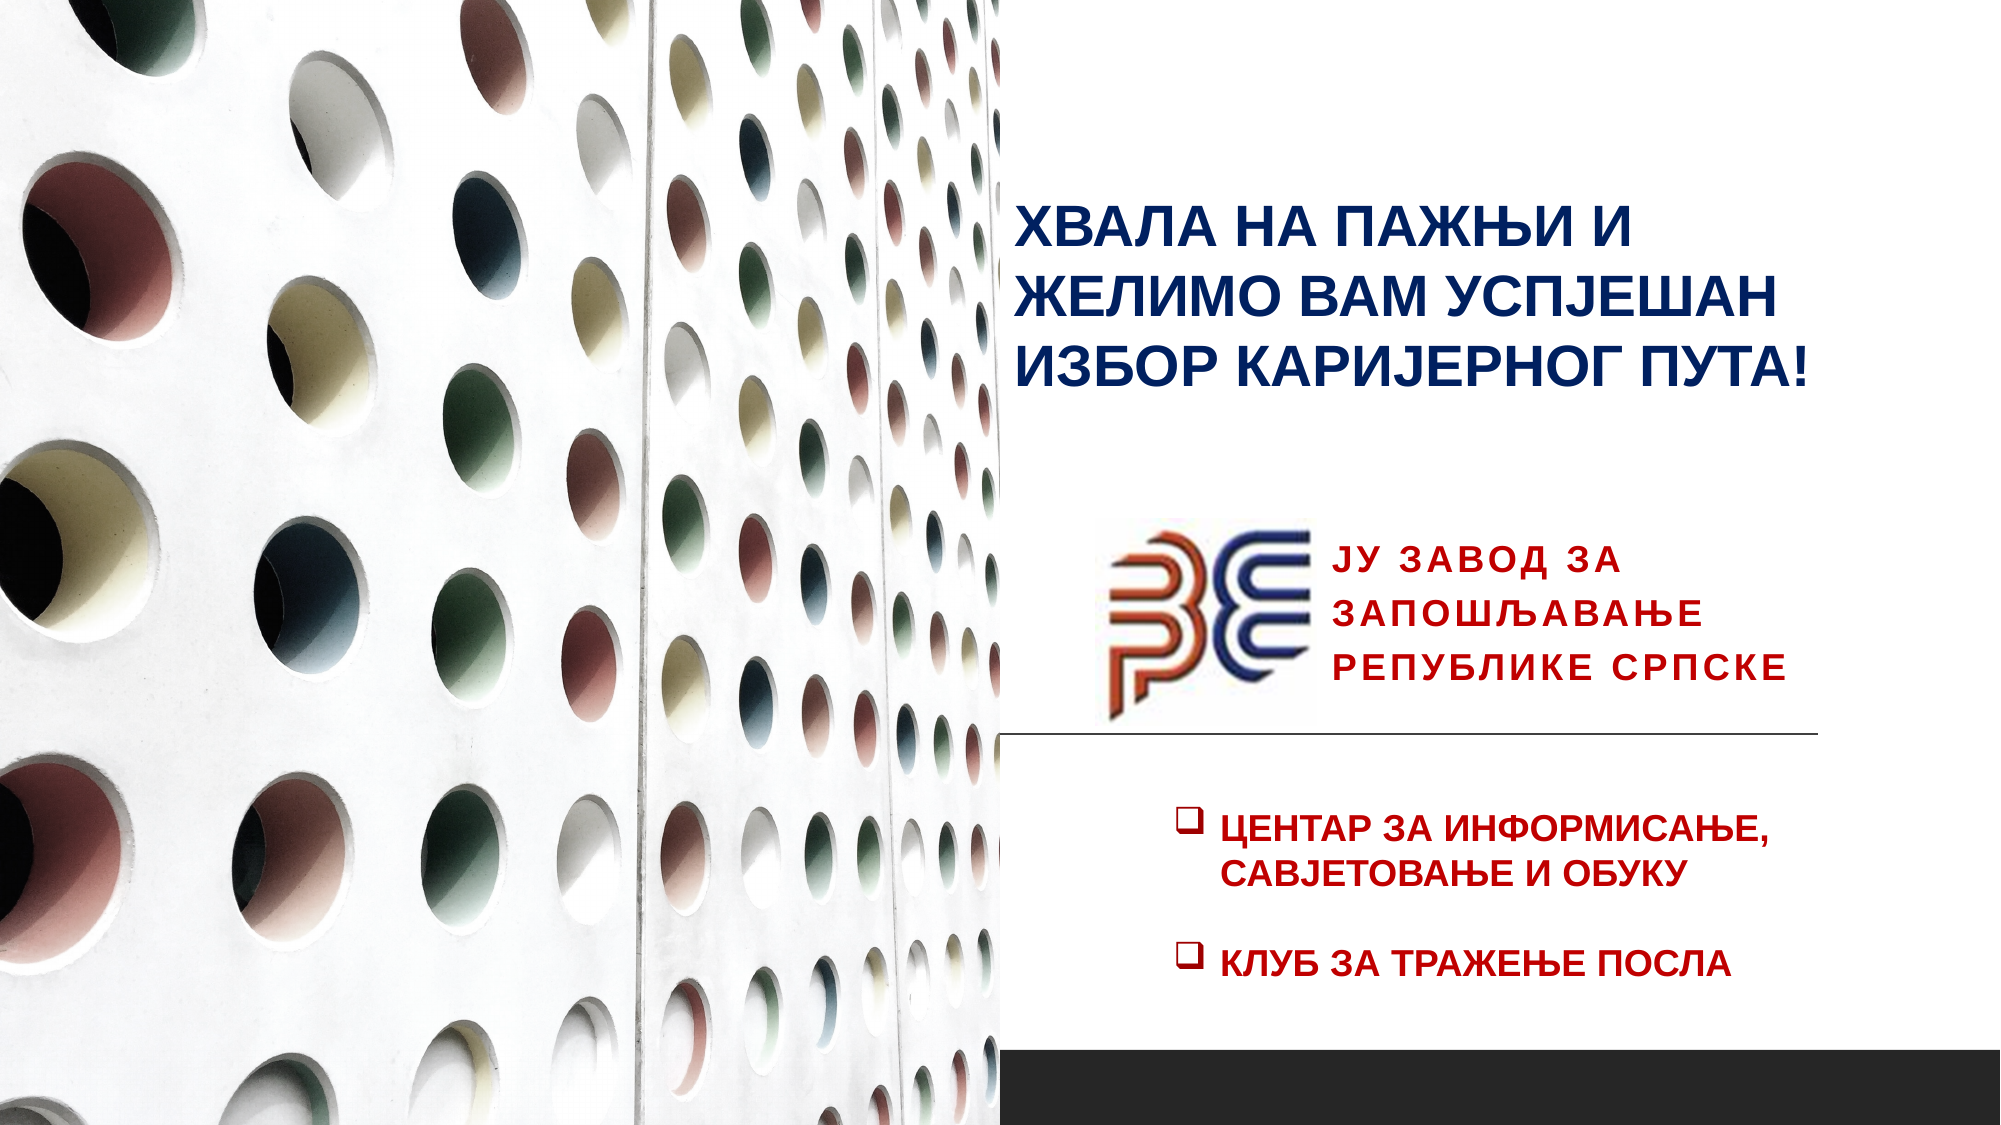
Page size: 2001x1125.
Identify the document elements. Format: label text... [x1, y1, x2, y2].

subtitle ЈУ ЗАВОД ЗА ЗАПОШЉАВАЊЕ РЕПУБЛИКЕ СРПСКЕ [1326, 518, 1970, 726]
text_box ЦЕНТАР ЗА ИНФОРМИСАЊЕ, САВЈЕТОВАЊЕ И ОБУКУ КЛУБ ЗА ТРАЖЕЊЕ ПОСЛА [1158, 796, 1812, 1036]
title ХВАЛА НА ПАЖЊИ И ЖЕЛИМО ВАМ УСПЈЕШАН ИЗБОР КАРИЈЕРНОГ ПУТА! [1008, 30, 2000, 476]
picture [1095, 517, 1318, 726]
picture [0, 0, 1001, 1125]
